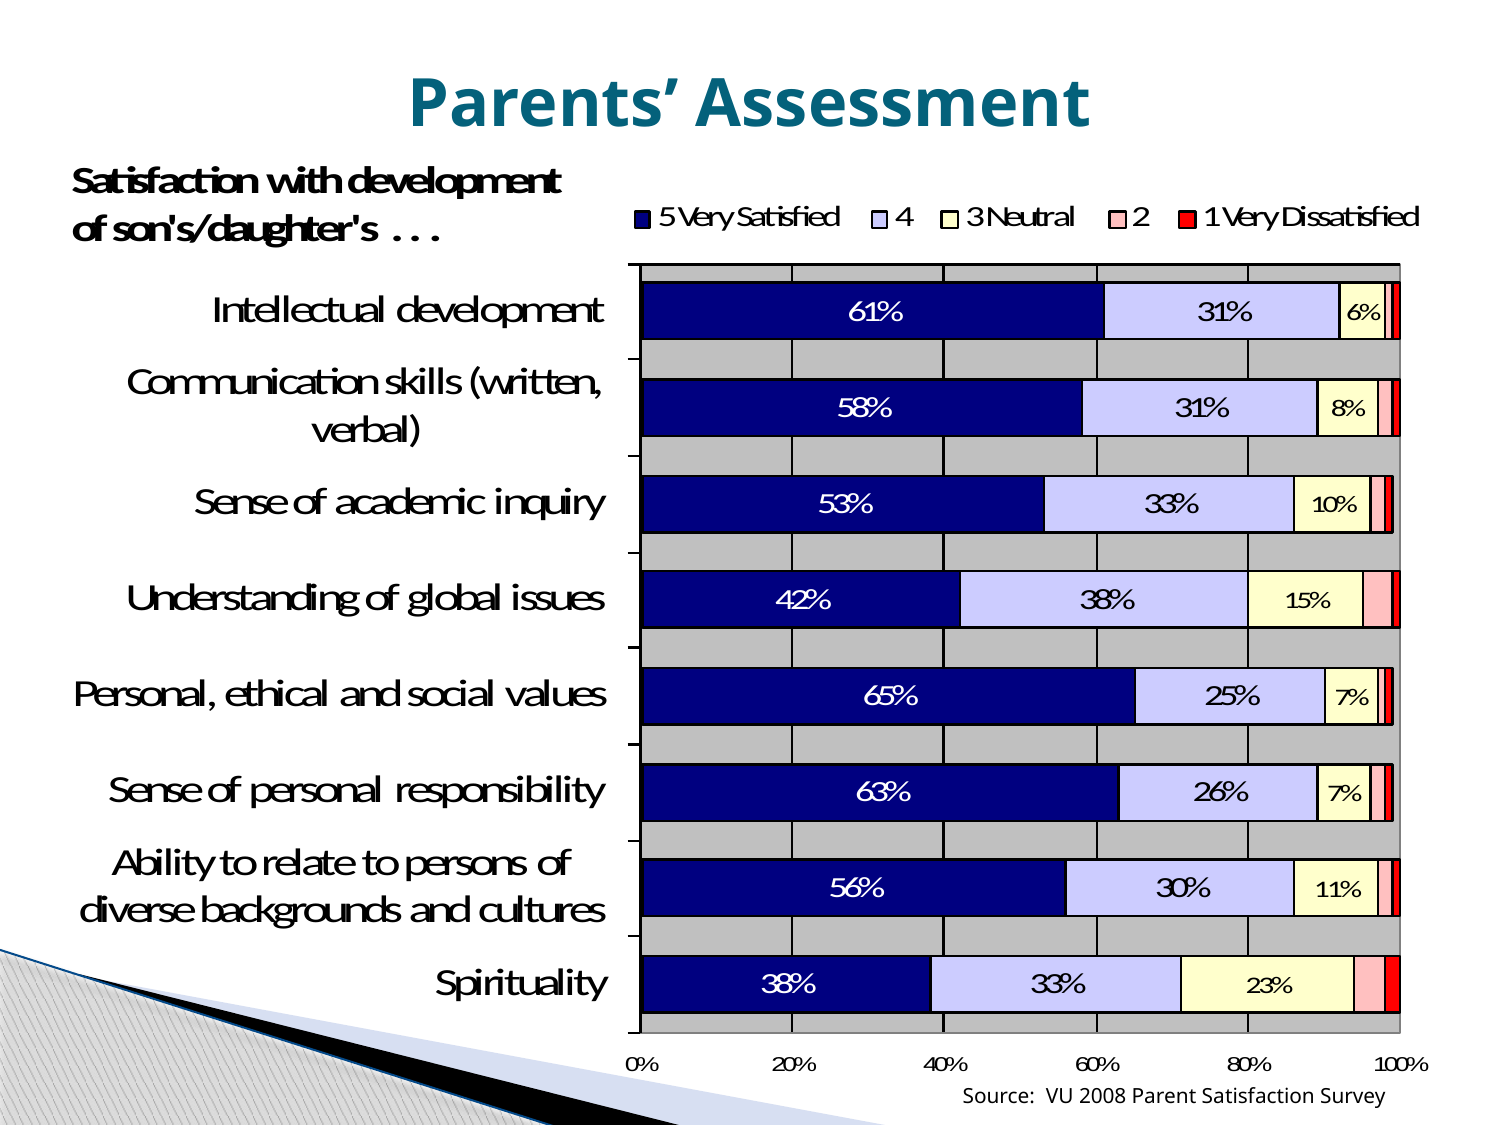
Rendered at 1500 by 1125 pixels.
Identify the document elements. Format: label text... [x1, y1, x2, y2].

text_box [49, 137, 1449, 1125]
title Parents’ Assessment [75, 50, 1425, 137]
